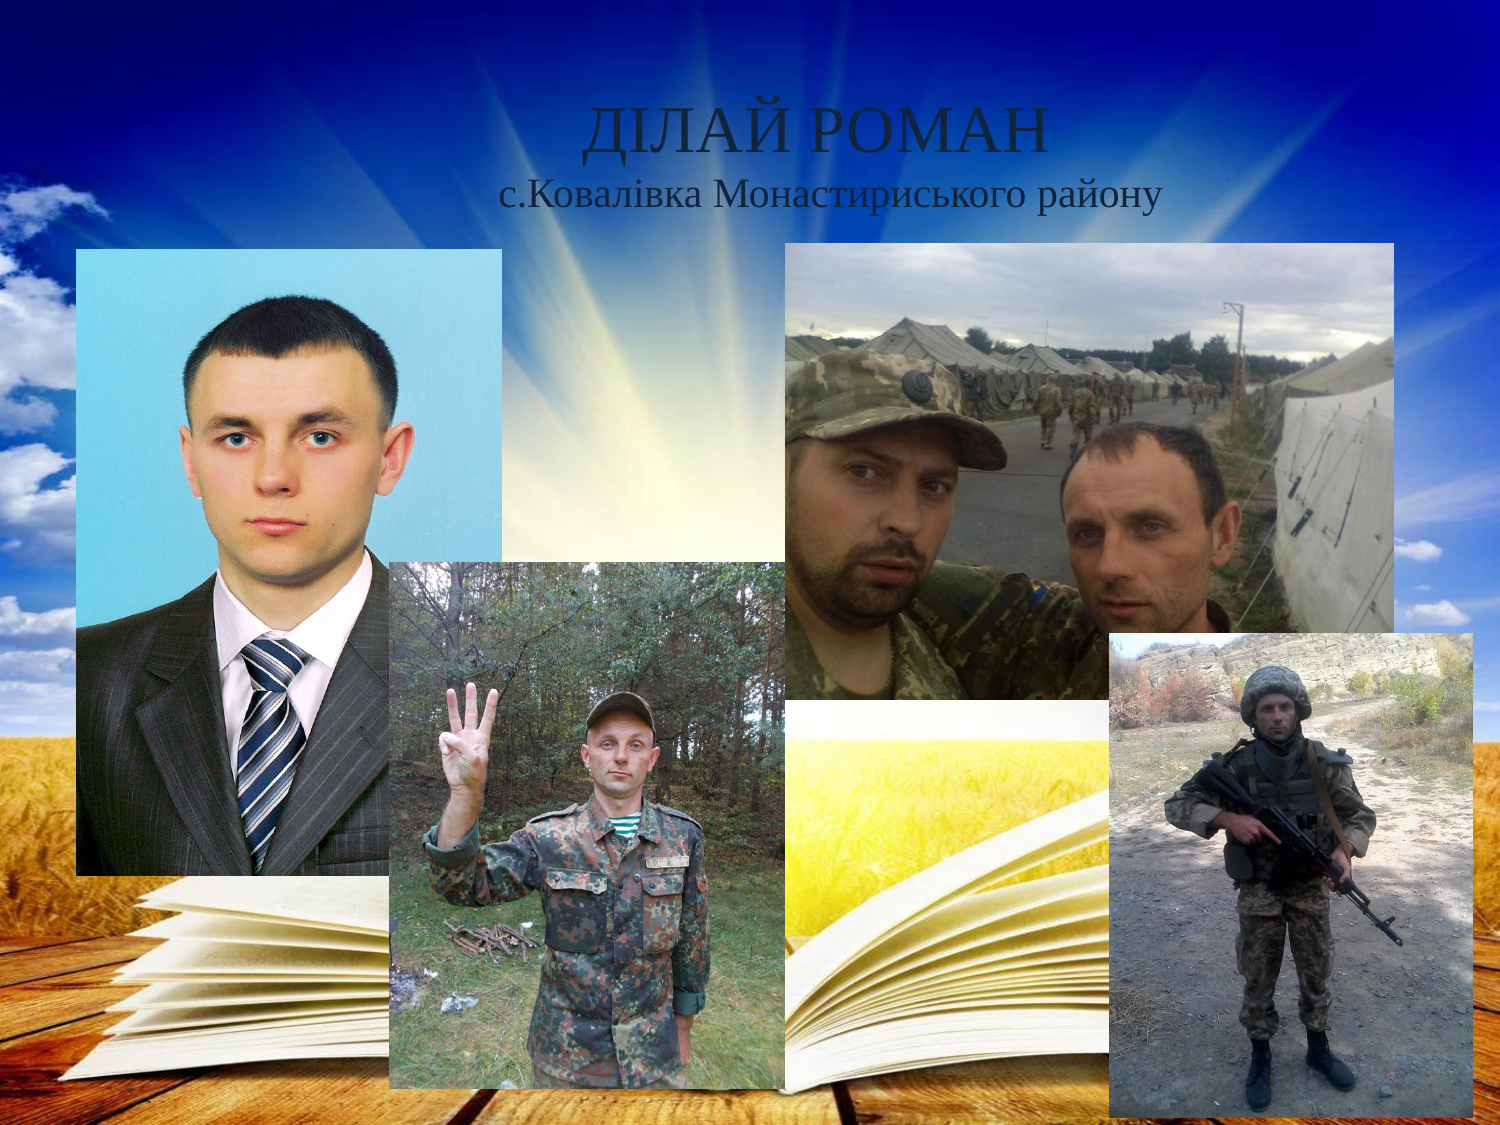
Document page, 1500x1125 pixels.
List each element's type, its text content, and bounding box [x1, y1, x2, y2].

picture [0, 0, 1500, 1125]
text_box ДІЛАЙ РОМАН с.Ковалівка Монастириського району [360, 78, 1291, 223]
